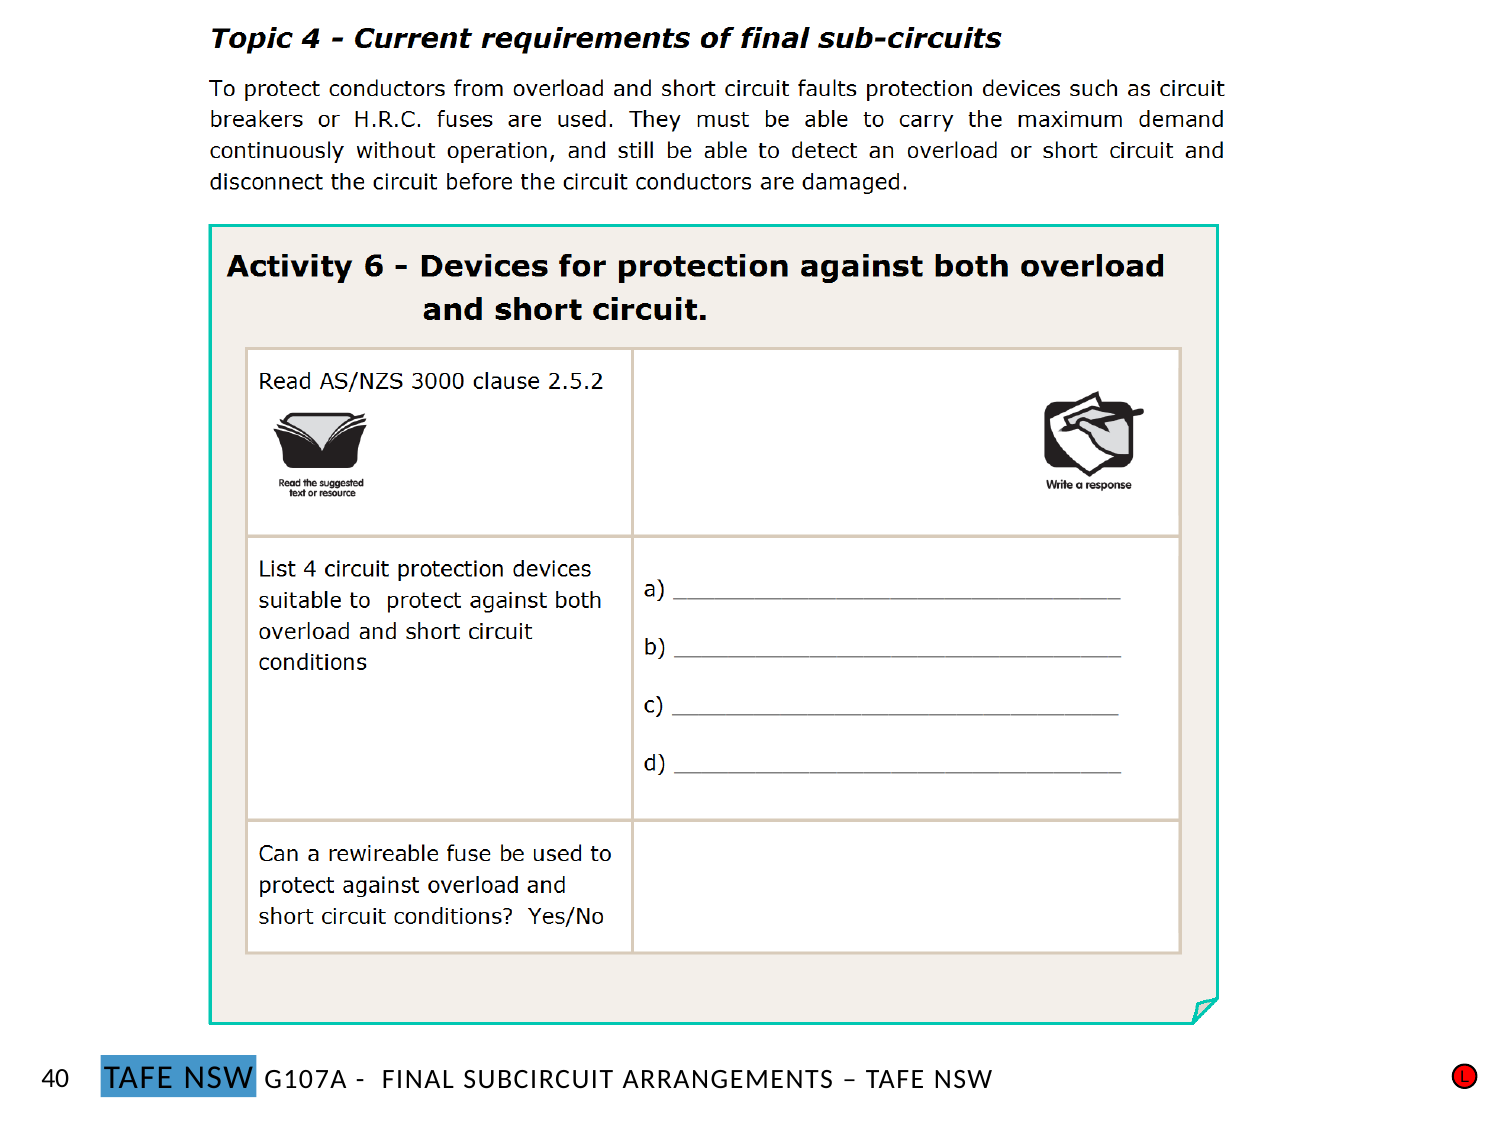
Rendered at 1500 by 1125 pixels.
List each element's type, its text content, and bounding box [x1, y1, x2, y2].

picture [182, 12, 1238, 1036]
slide_number 40 [41, 1058, 116, 1094]
text_box L [1452, 1064, 1477, 1088]
